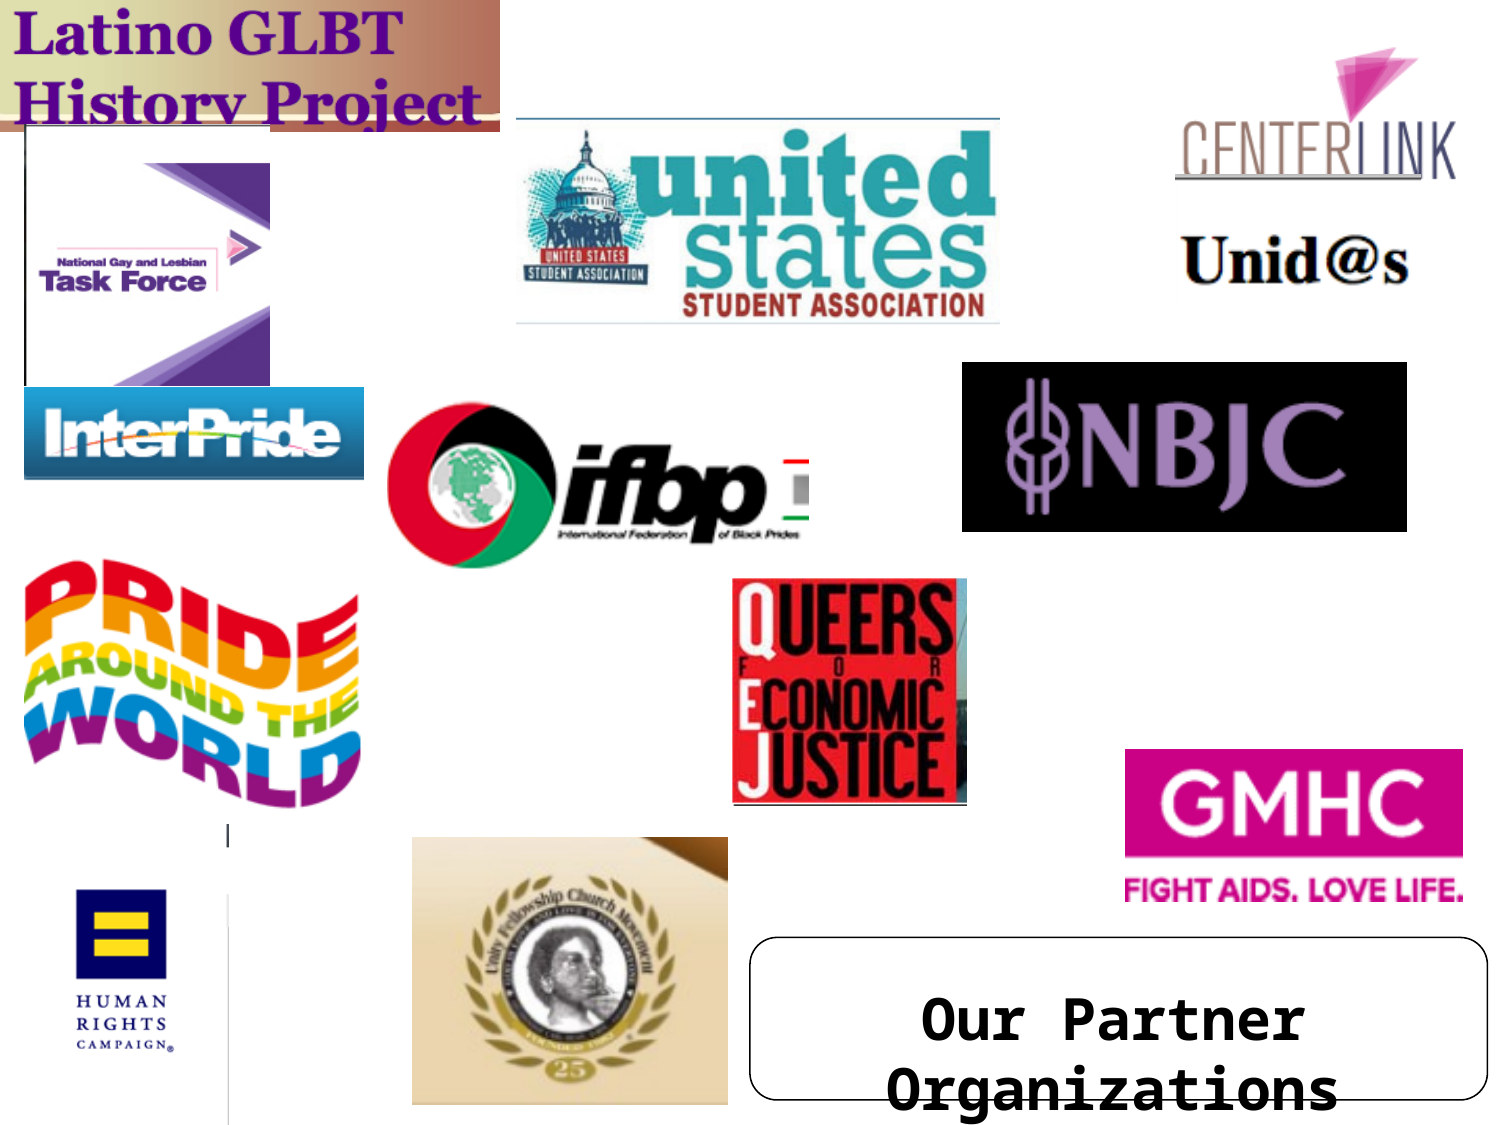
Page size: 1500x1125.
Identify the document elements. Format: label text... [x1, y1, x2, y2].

picture [516, 112, 1001, 327]
text_box [749, 937, 1488, 1095]
text_box Our Partner Organizations [751, 974, 1477, 1125]
picture [962, 362, 1407, 532]
picture [1124, 749, 1463, 902]
picture [412, 837, 728, 1105]
picture [1149, 24, 1476, 311]
picture [387, 391, 967, 807]
picture [0, 0, 501, 386]
picture [0, 387, 365, 1125]
